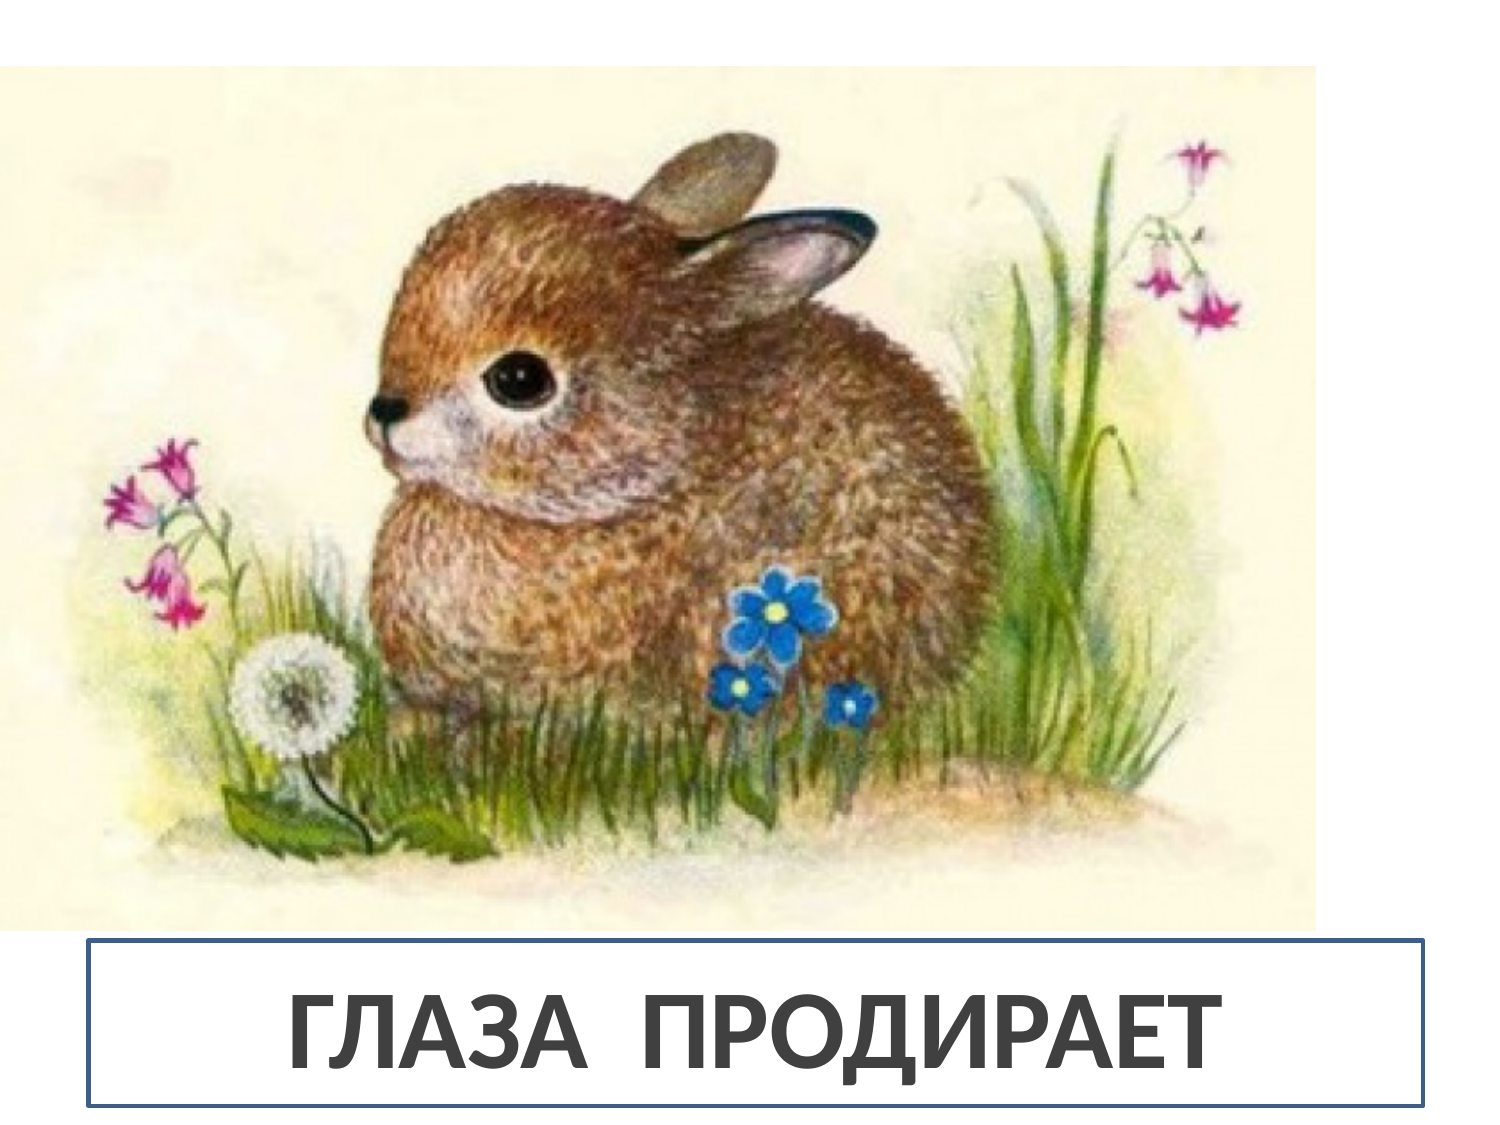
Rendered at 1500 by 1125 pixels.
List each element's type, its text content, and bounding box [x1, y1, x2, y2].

text_box ГЛАЗА ПРОДИРАЕТ [86, 938, 1425, 1108]
picture [0, 66, 1316, 931]
